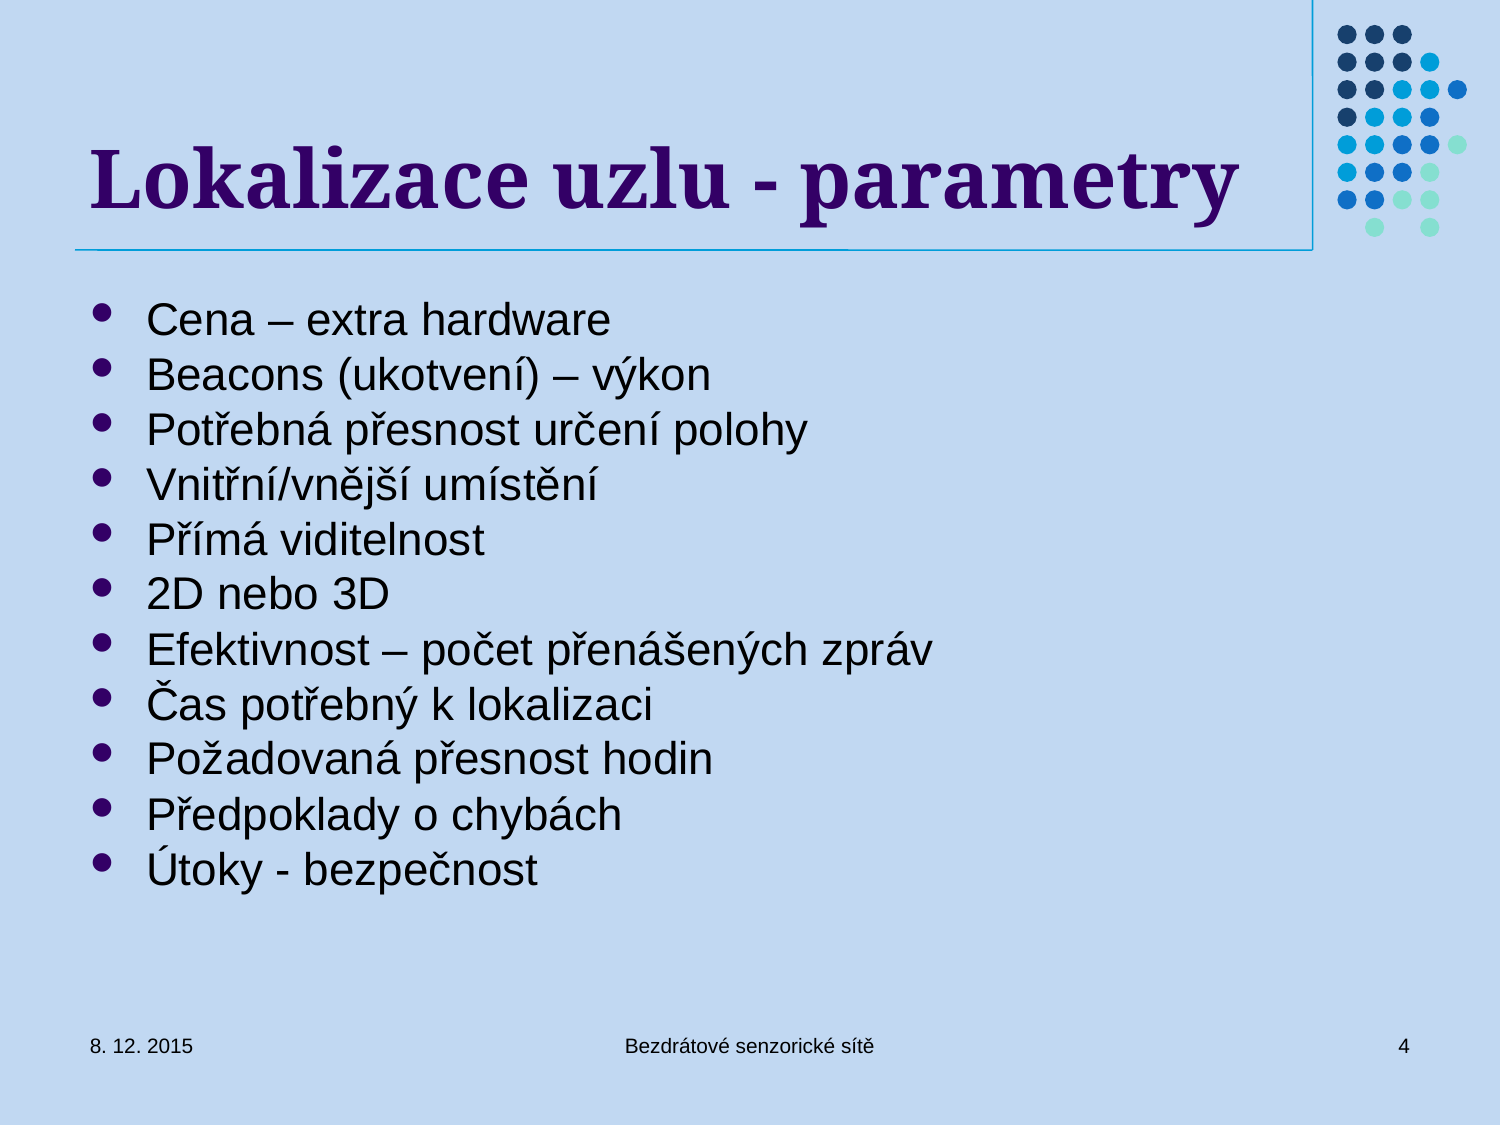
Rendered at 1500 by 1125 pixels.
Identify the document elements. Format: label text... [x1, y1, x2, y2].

text_box Bezdrátové senzorické sítě [512, 1025, 987, 1100]
text_box Lokalizace uzlu - parametry [74, 20, 1312, 233]
text_box 8. 12. 2015 [74, 1025, 425, 1100]
text_box Cena – extra hardware Beacons (ukotvení) – výkon Potřebná přesnost určení polohy Vnitřní/vnější umístění Přímá viditelnost 2D nebo 3D Efektivnost – počet přenášených zpráv Čas potřebný k lokalizaci Požadovaná přesnost hodin Předpoklady o chybách Útoky - bezpečnost [75, 281, 1425, 1006]
text_box 4 [1074, 1025, 1425, 1100]
